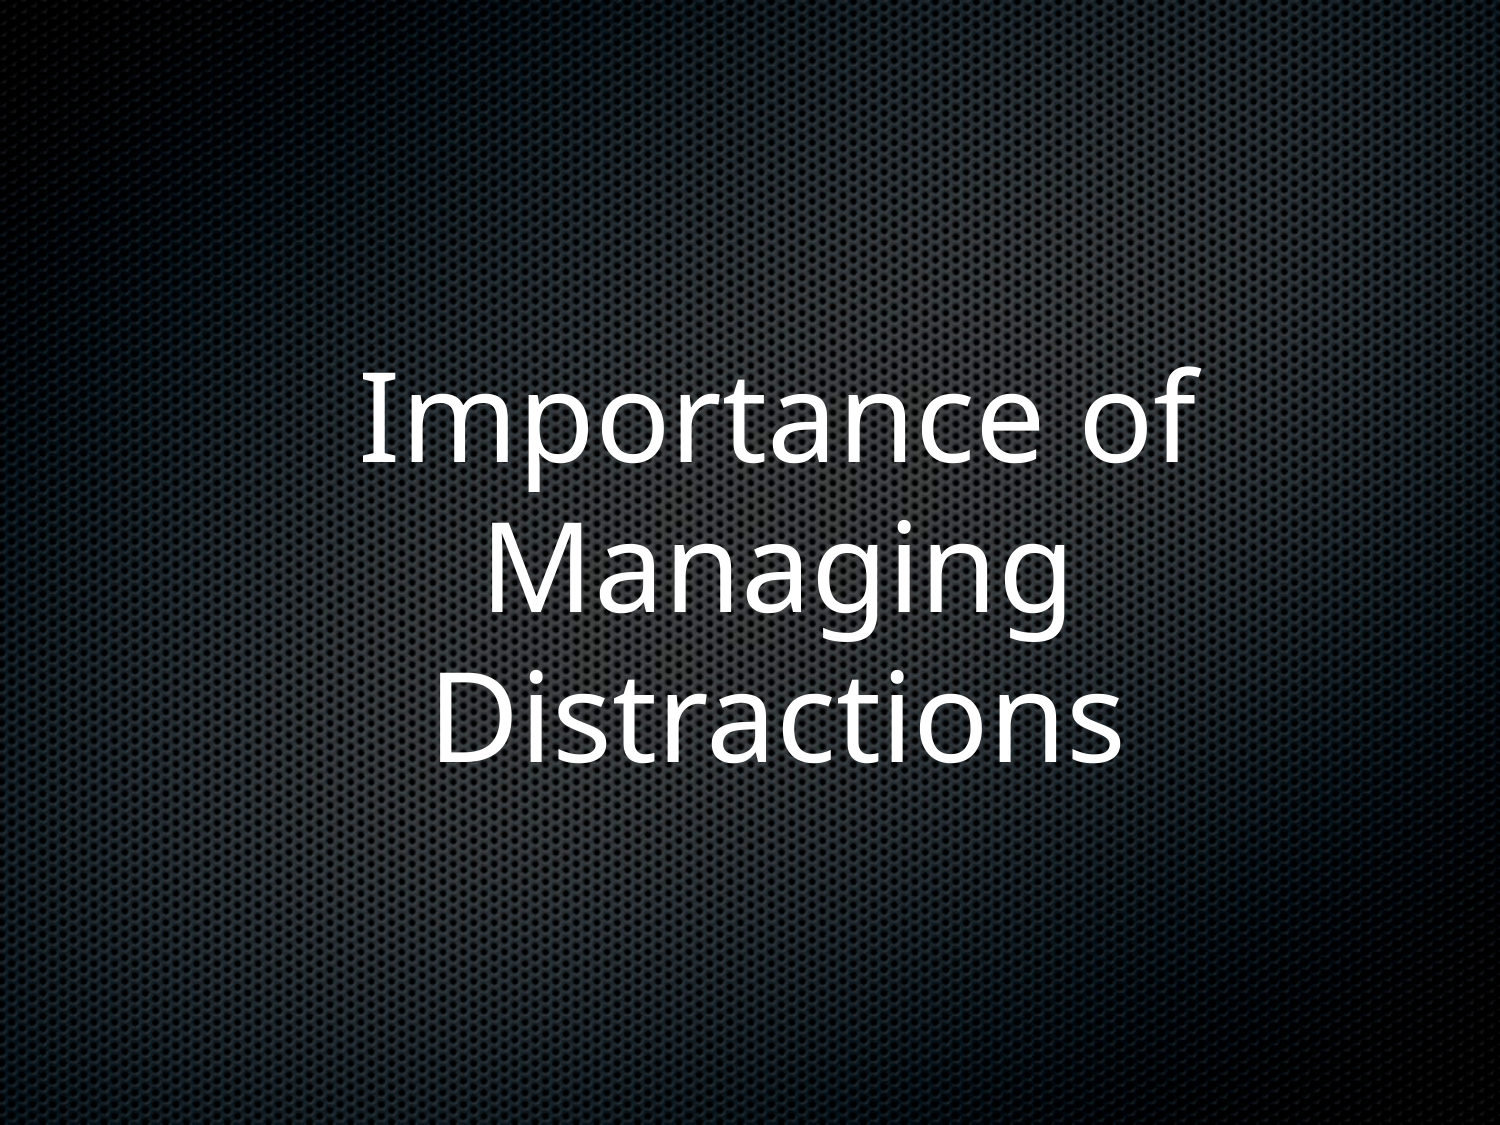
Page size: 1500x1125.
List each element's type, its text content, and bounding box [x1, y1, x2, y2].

picture [0, 0, 1500, 1125]
list Importance of Managing Distractions [118, 157, 1438, 968]
